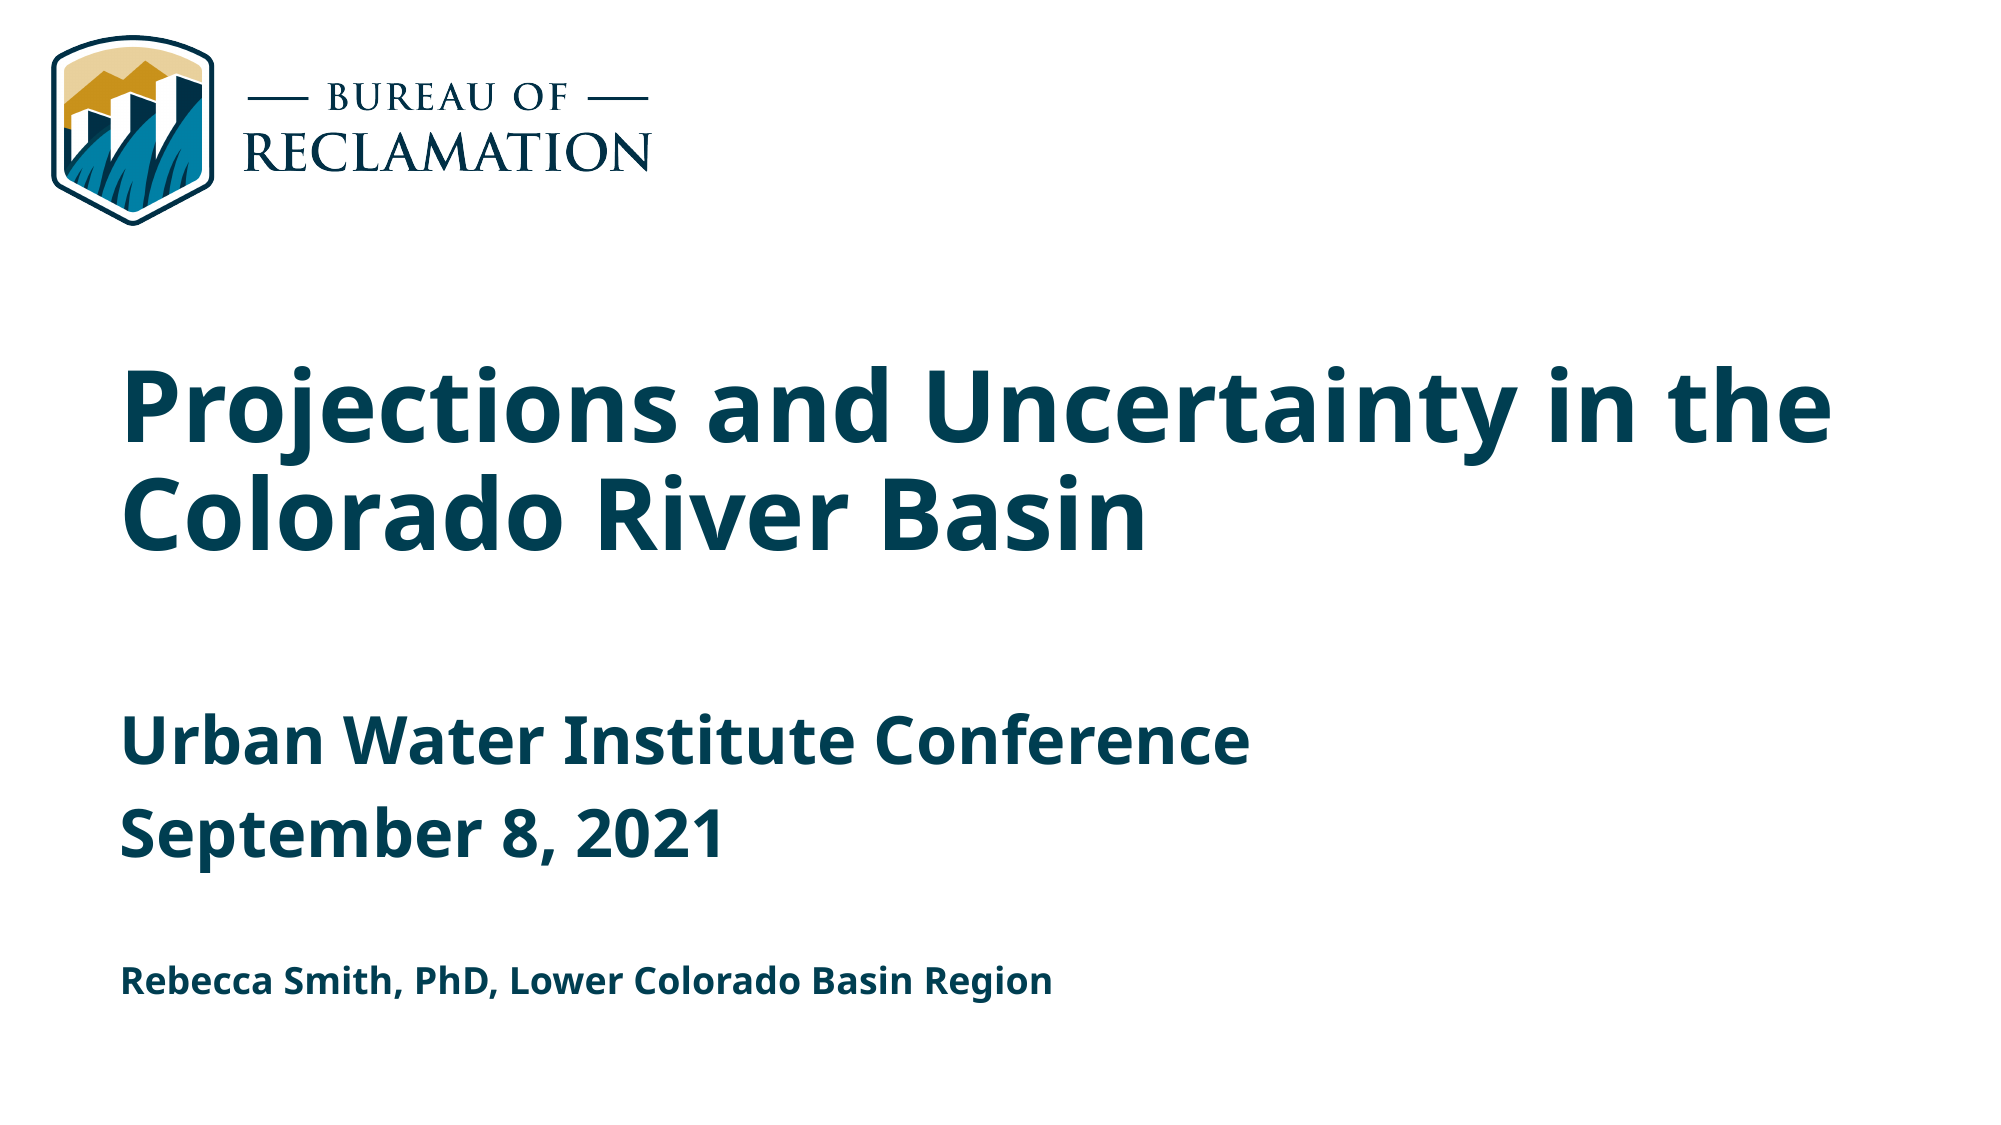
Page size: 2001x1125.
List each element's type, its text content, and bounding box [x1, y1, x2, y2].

picture [139, 35, 652, 226]
picture [51, 181, 126, 226]
picture [51, 35, 115, 62]
title Projections and Uncertainty in the Colorado River Basin [104, 254, 1888, 580]
subtitle Rebecca Smith, PhD, Lower Colorado Basin Region [104, 954, 1605, 1078]
text_box Urban Water Institute Conference September 8, 2021 [104, 699, 1979, 892]
picture [57, 41, 209, 220]
